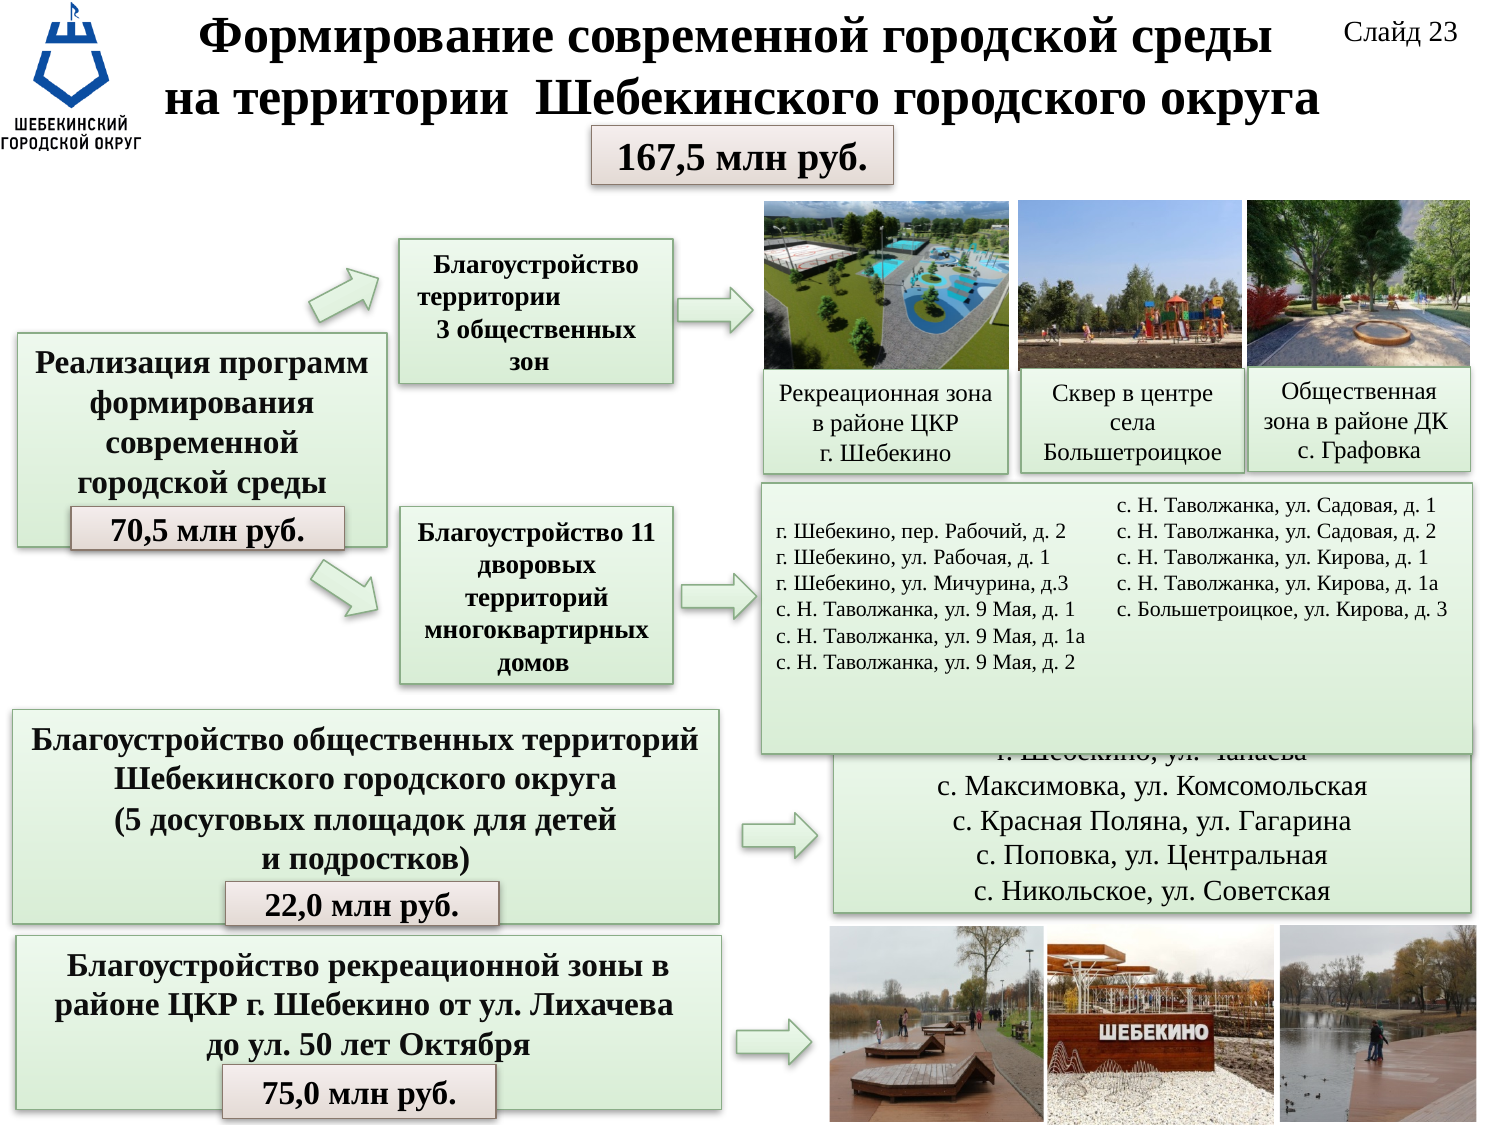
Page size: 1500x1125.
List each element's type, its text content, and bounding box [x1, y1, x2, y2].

text_box [735, 1018, 813, 1066]
text_box [680, 572, 758, 620]
text_box г. Шебекино, ул. Чапаева с. Максимовка, ул. Комсомольская с. Красная Поляна, ул. Гагарина с. Поповка, ул. Центральная с. Никольское, ул. Советская [833, 761, 1472, 914]
text_box Благоустройство рекреационной зоны в районе ЦКР г. Шебекино от ул. Лихачева до ул. 50 лет Октября [15, 935, 722, 1110]
picture [1279, 925, 1477, 1123]
text_box 75,0 млн руб. [222, 1064, 497, 1119]
text_box Благоустройство территории 3 общественных зон [398, 238, 674, 384]
text_box Благоустройство общественных территорий Шебекинского городского округа (5 досуговых площадок для детей и подростков) [12, 709, 720, 925]
picture [1247, 200, 1470, 369]
picture [0, 0, 142, 151]
title Формирование современной городской среды на территории Шебекинского городского округа [146, 7, 1452, 79]
text_box 167,5 млн руб. [591, 125, 894, 185]
text_box [309, 559, 379, 617]
text_box Слайд 23 [1328, 5, 1476, 56]
text_box 70,5 млн руб. [70, 506, 345, 551]
text_box Реализация программ формирования современной городской среды [17, 332, 388, 548]
picture [1017, 200, 1242, 371]
text_box [677, 286, 754, 334]
text_box Сквер в центре села Большетроицкое [1020, 379, 1243, 474]
picture [764, 201, 1009, 370]
text_box [308, 267, 380, 324]
text_box 22,0 млн руб. [225, 881, 500, 926]
text_box Благоустройство 11 дворовых территорий многоквартирных домов [399, 506, 674, 685]
picture [829, 926, 1044, 1123]
text_box [741, 812, 819, 860]
text_box г. Шебекино, пер. Рабочий, д. 2 г. Шебекино, ул. Рабочая, д. 1 г. Шебекино, ул. Мичурина, д.3 с. Н. Таволжанка, ул. 9 Мая, д. 1 с. Н. Таволжанка, ул. 9 Мая, д. 1а с. Н. Таволжанка, ул. 9 Мая, д. 2 с. Н. Таволжанка, ул. Садовая, д. 1 с. Н. Таволжанка, ул. Садовая, д. 2 с. Н. Таволжанка, ул. Кирова, д. 1 с. Н. Таволжанка, ул. Кирова, д. 1а с. Большетроицкое, ул. Кирова, д. 3 [761, 482, 1473, 755]
text_box Рекреационная зона в районе ЦКР г. Шебекино [763, 378, 1009, 475]
text_box Общественная зона в районе ДК с. Графовка [1247, 374, 1471, 472]
picture [1047, 923, 1275, 1125]
